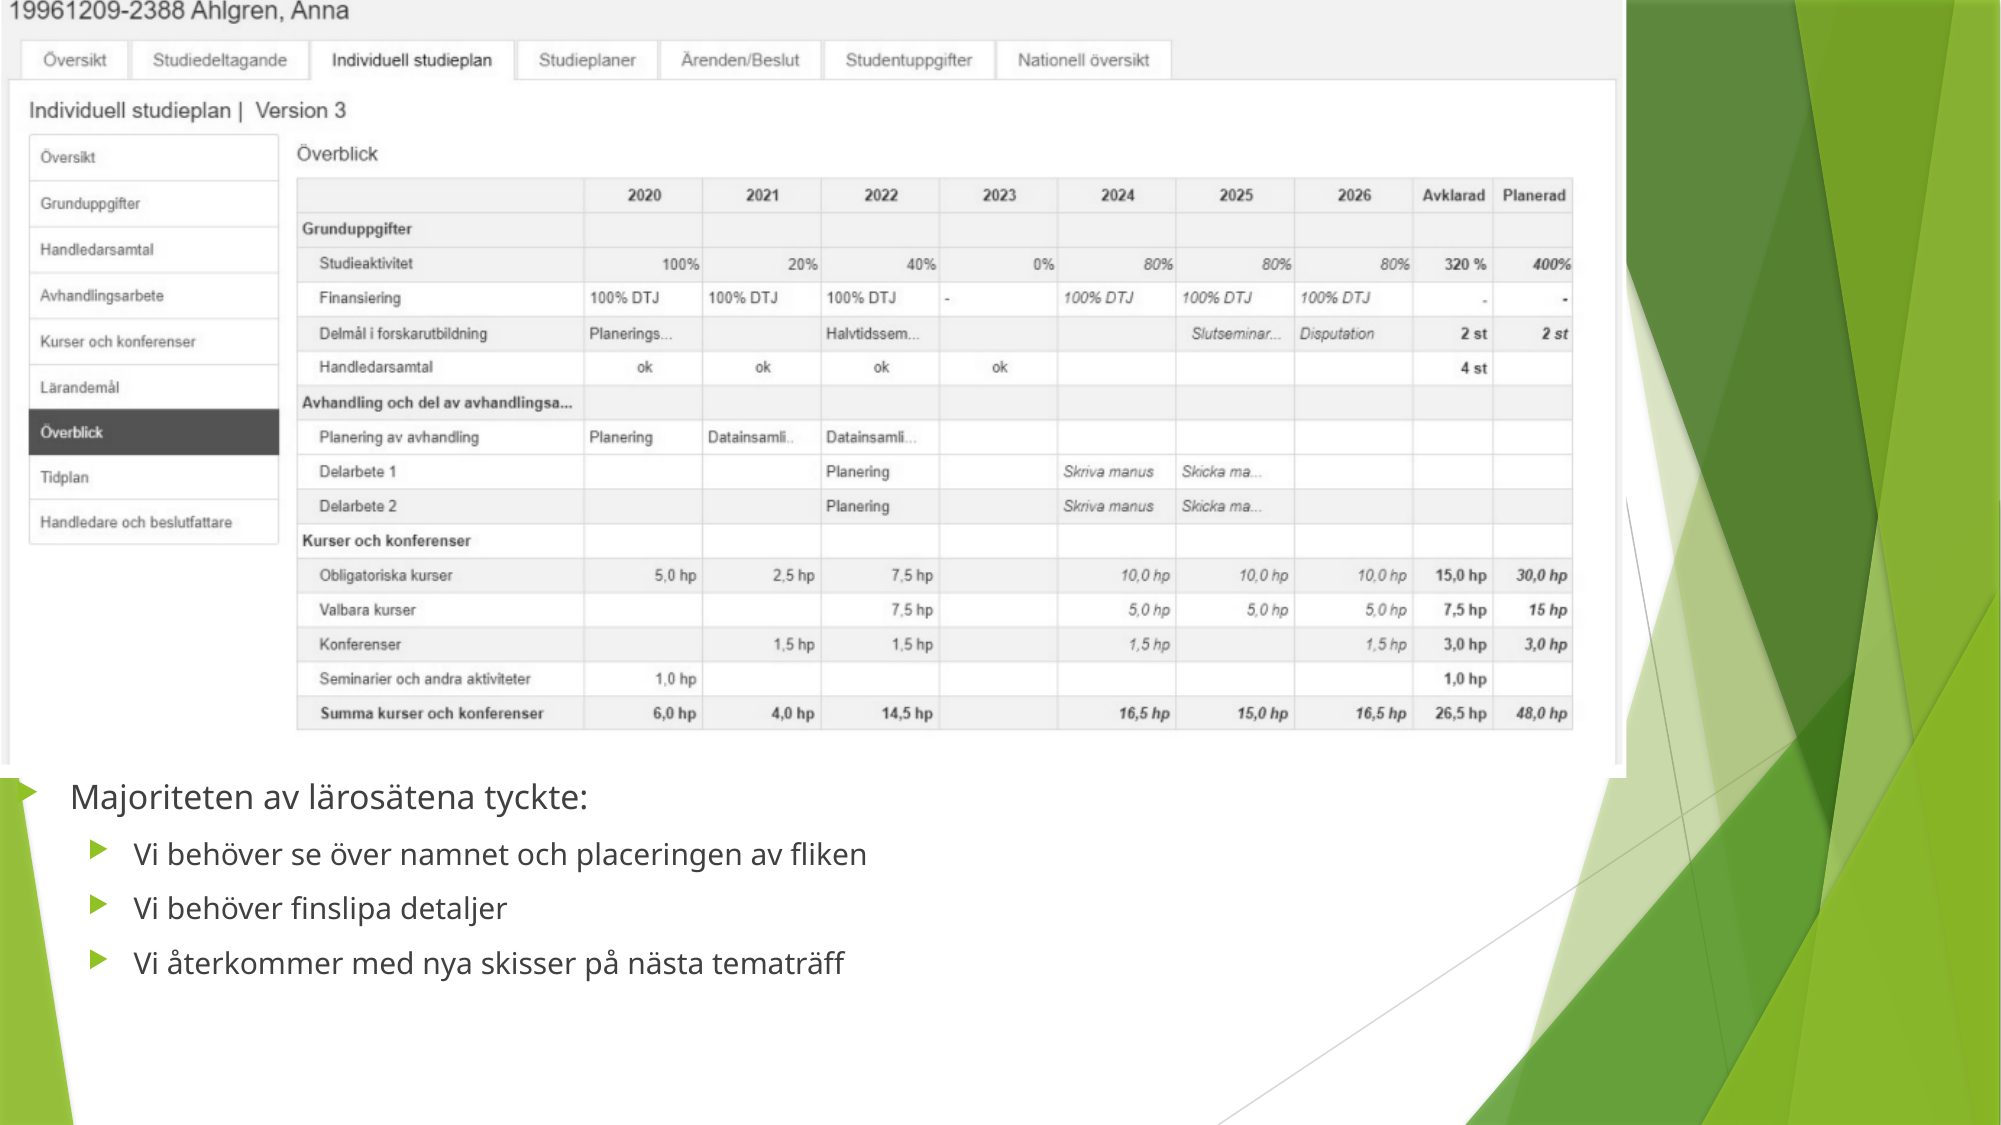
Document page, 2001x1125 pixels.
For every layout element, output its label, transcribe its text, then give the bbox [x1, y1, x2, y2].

list Majoriteten av lärosätena tyckte: Vi behöver se över namnet och placeringen av fliken Vi behöver finslipa detaljer Vi återkommer med nya skisser på nästa tematräff [0, 789, 1411, 992]
picture [0, 0, 1627, 779]
